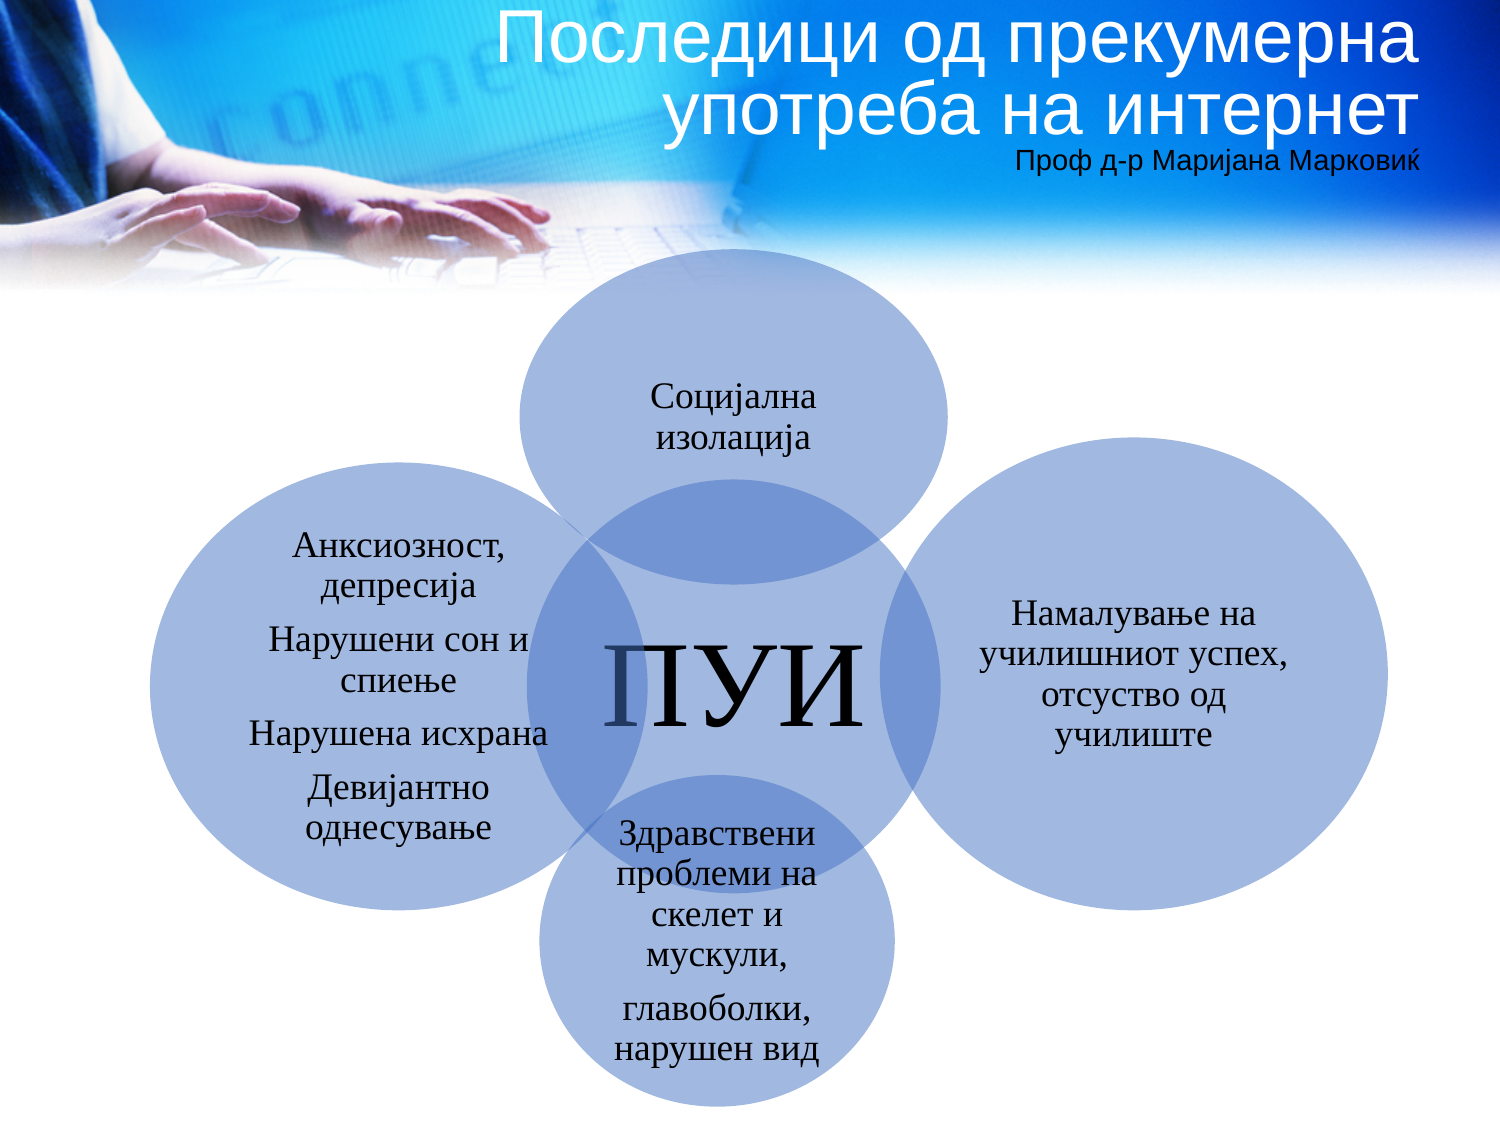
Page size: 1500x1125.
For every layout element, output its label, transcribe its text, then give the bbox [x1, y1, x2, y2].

picture [0, 0, 1500, 1125]
title Последици од прекумерна употреба на интернет Проф д-р Маријана Марковиќ [359, 66, 1436, 150]
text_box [37, 312, 1436, 1059]
